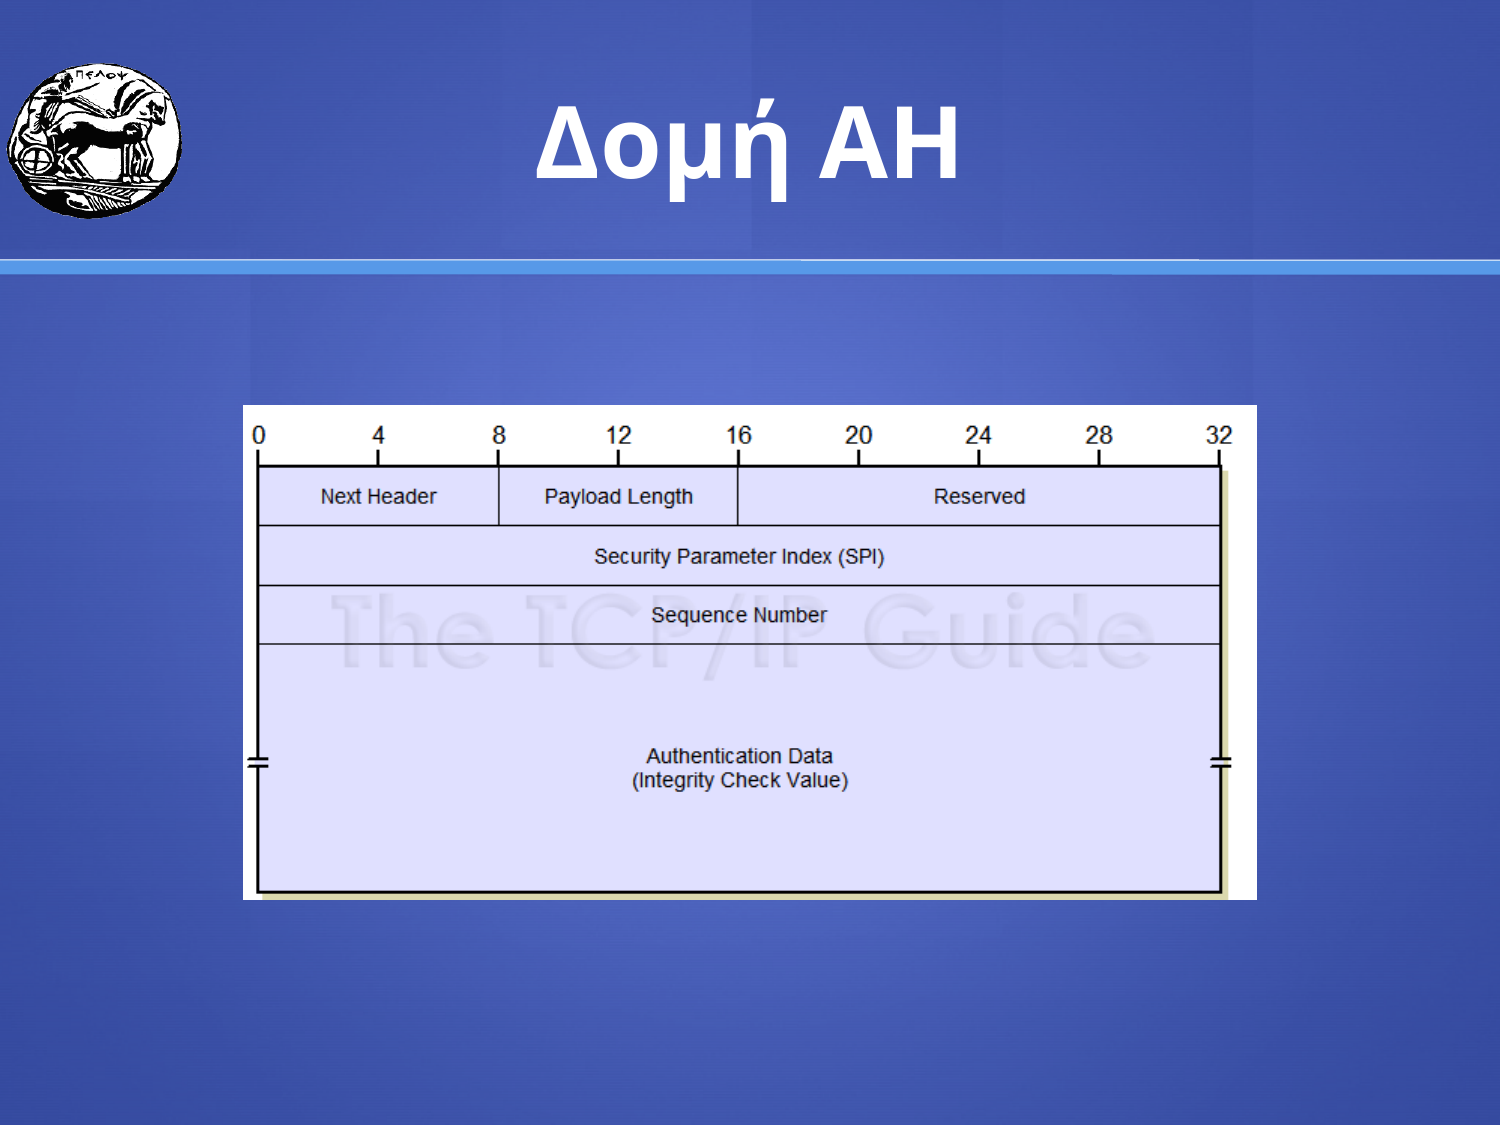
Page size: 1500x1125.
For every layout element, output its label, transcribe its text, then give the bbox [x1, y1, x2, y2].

title Δομή AH [75, 45, 1425, 233]
picture [242, 404, 1258, 901]
picture [0, 57, 75, 225]
